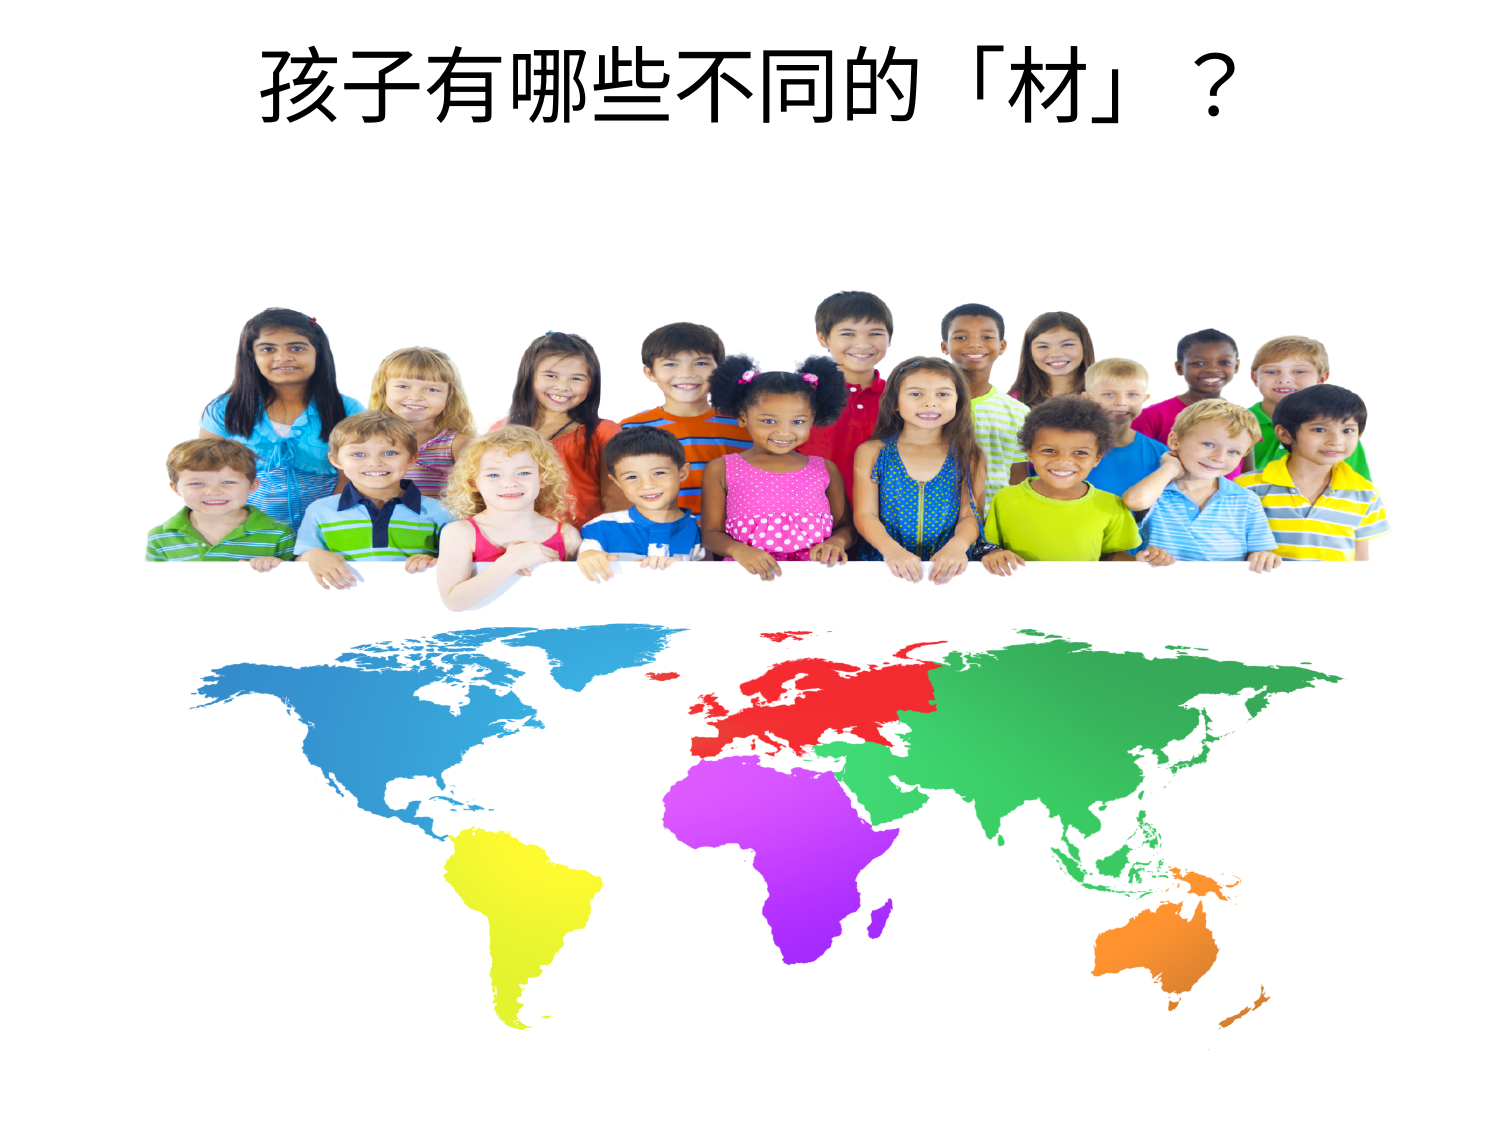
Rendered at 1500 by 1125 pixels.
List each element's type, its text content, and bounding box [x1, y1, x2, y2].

title 孩子有哪些不同的「材」？ [82, 23, 1432, 143]
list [128, 207, 1407, 1079]
